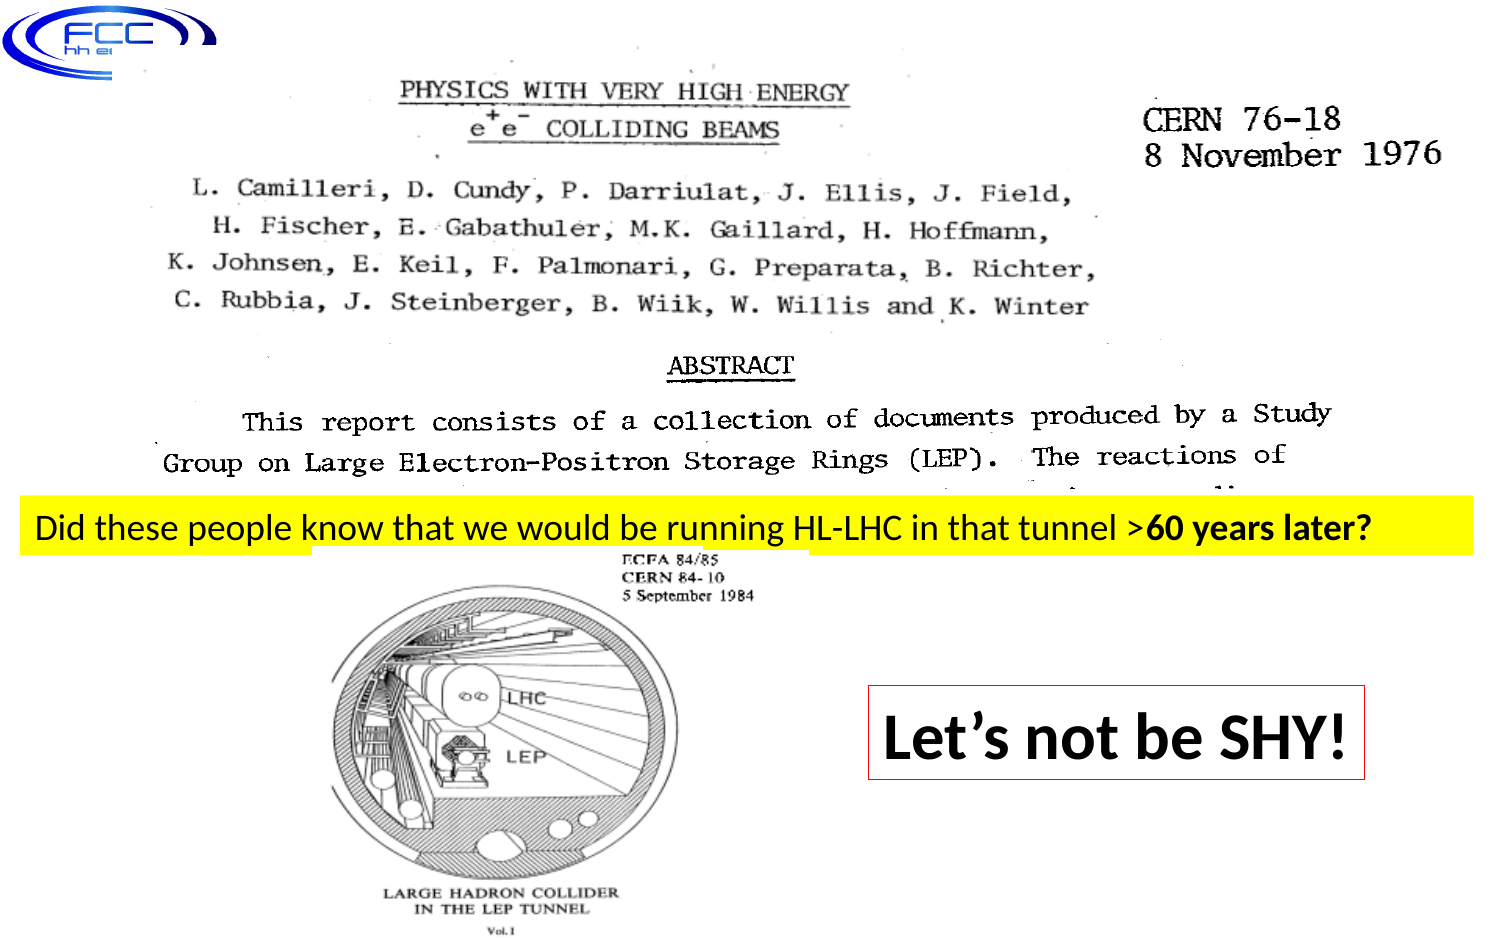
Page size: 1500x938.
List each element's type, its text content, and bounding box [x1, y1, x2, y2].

text_box Did these people know that we would be running HL-LHC in that tunnel >60 years later? [20, 495, 1473, 556]
picture [0, 4, 1471, 489]
text_box Let’s not be SHY! [868, 685, 1365, 780]
picture [312, 546, 810, 938]
